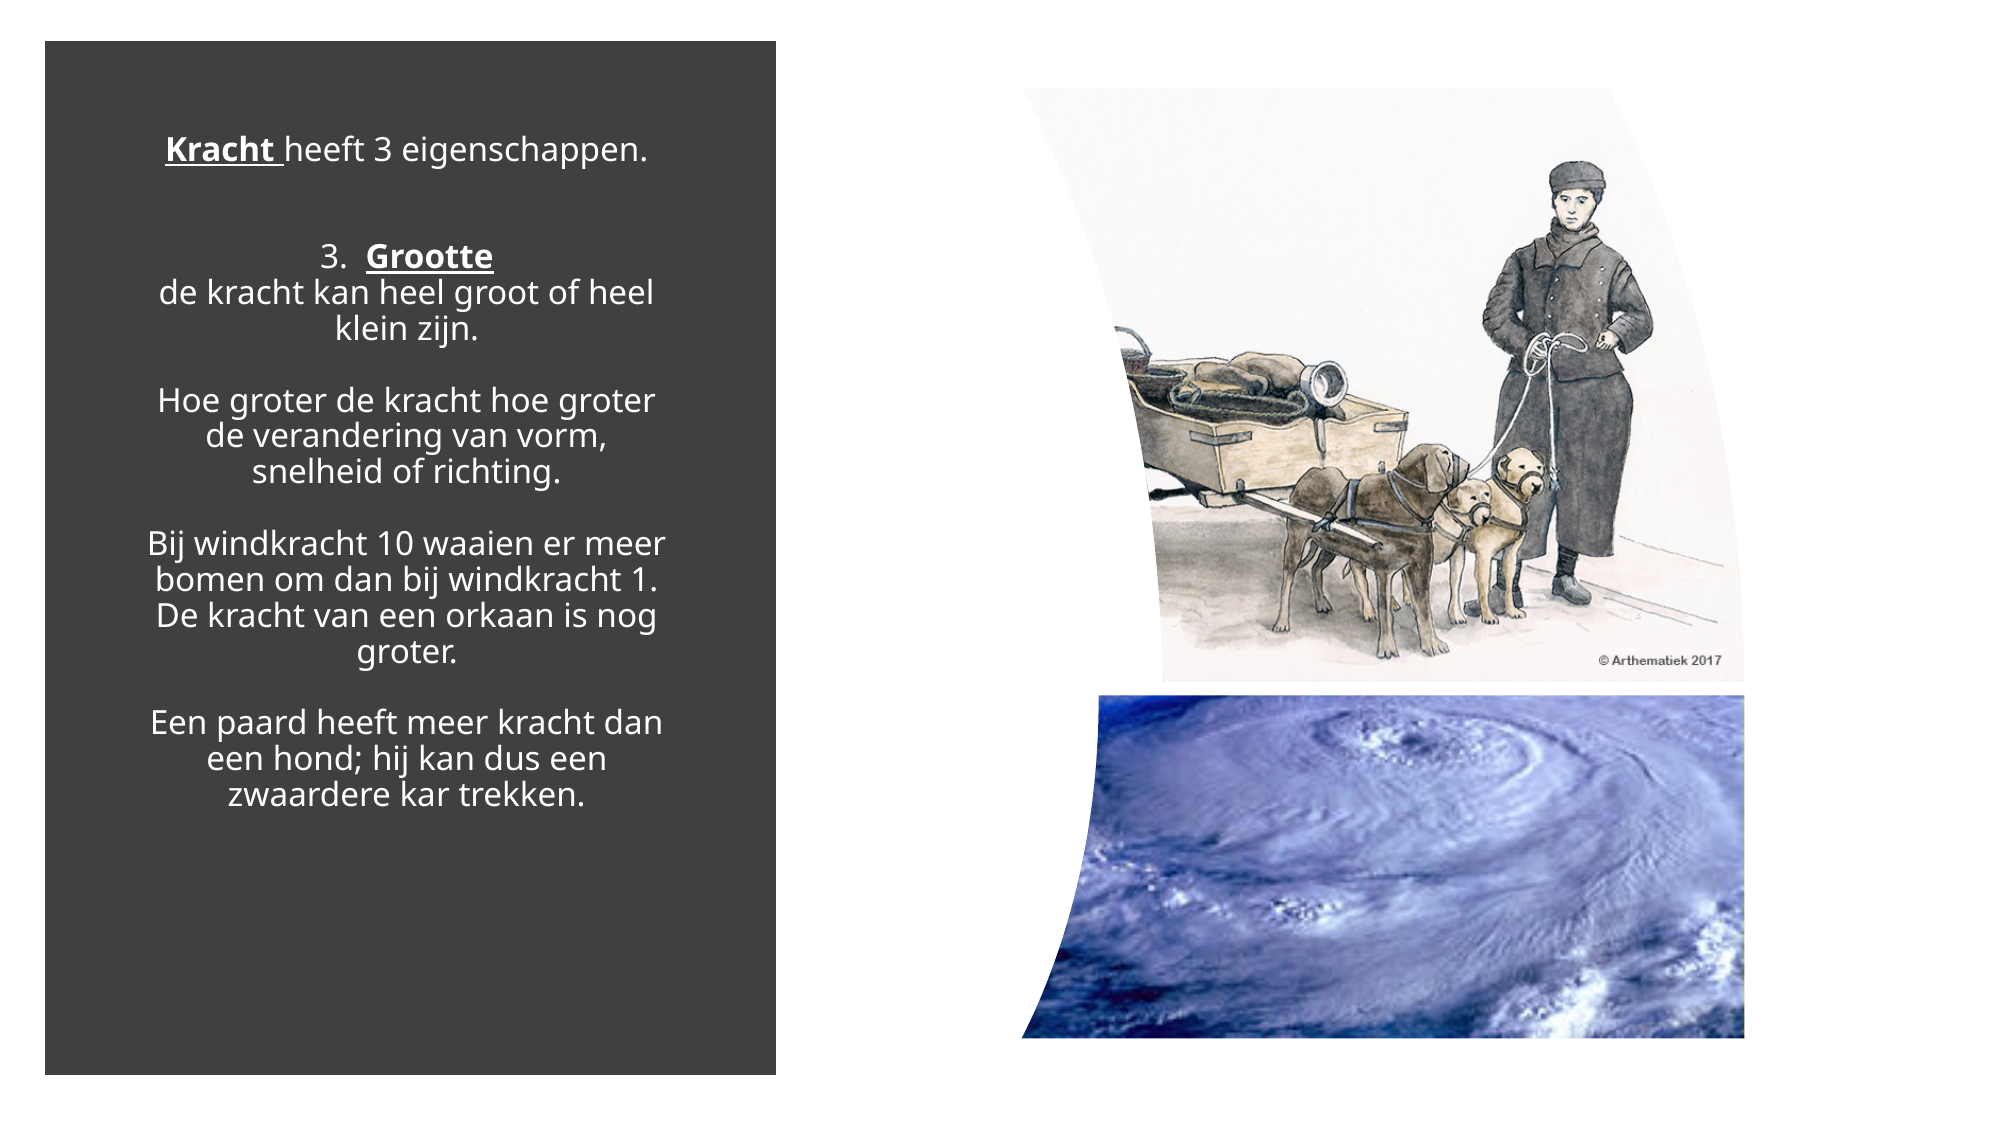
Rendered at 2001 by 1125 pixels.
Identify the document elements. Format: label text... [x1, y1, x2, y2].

text_box [54, 50, 767, 1066]
picture [1021, 695, 1745, 1039]
title Kracht heeft 3 eigenschappen. 3. Grootte de kracht kan heel groot of heel klein zijn. Hoe groter de kracht hoe groter de verandering van vorm, snelheid of richting. Bij windkracht 10 waaien er meer bomen om dan bij windkracht 1. De kracht van een orkaan is nog groter. Een paard heeft meer kracht dan een hond; hij kan dus een zwaardere kar trekken. [121, 121, 693, 936]
picture [1021, 87, 1745, 683]
